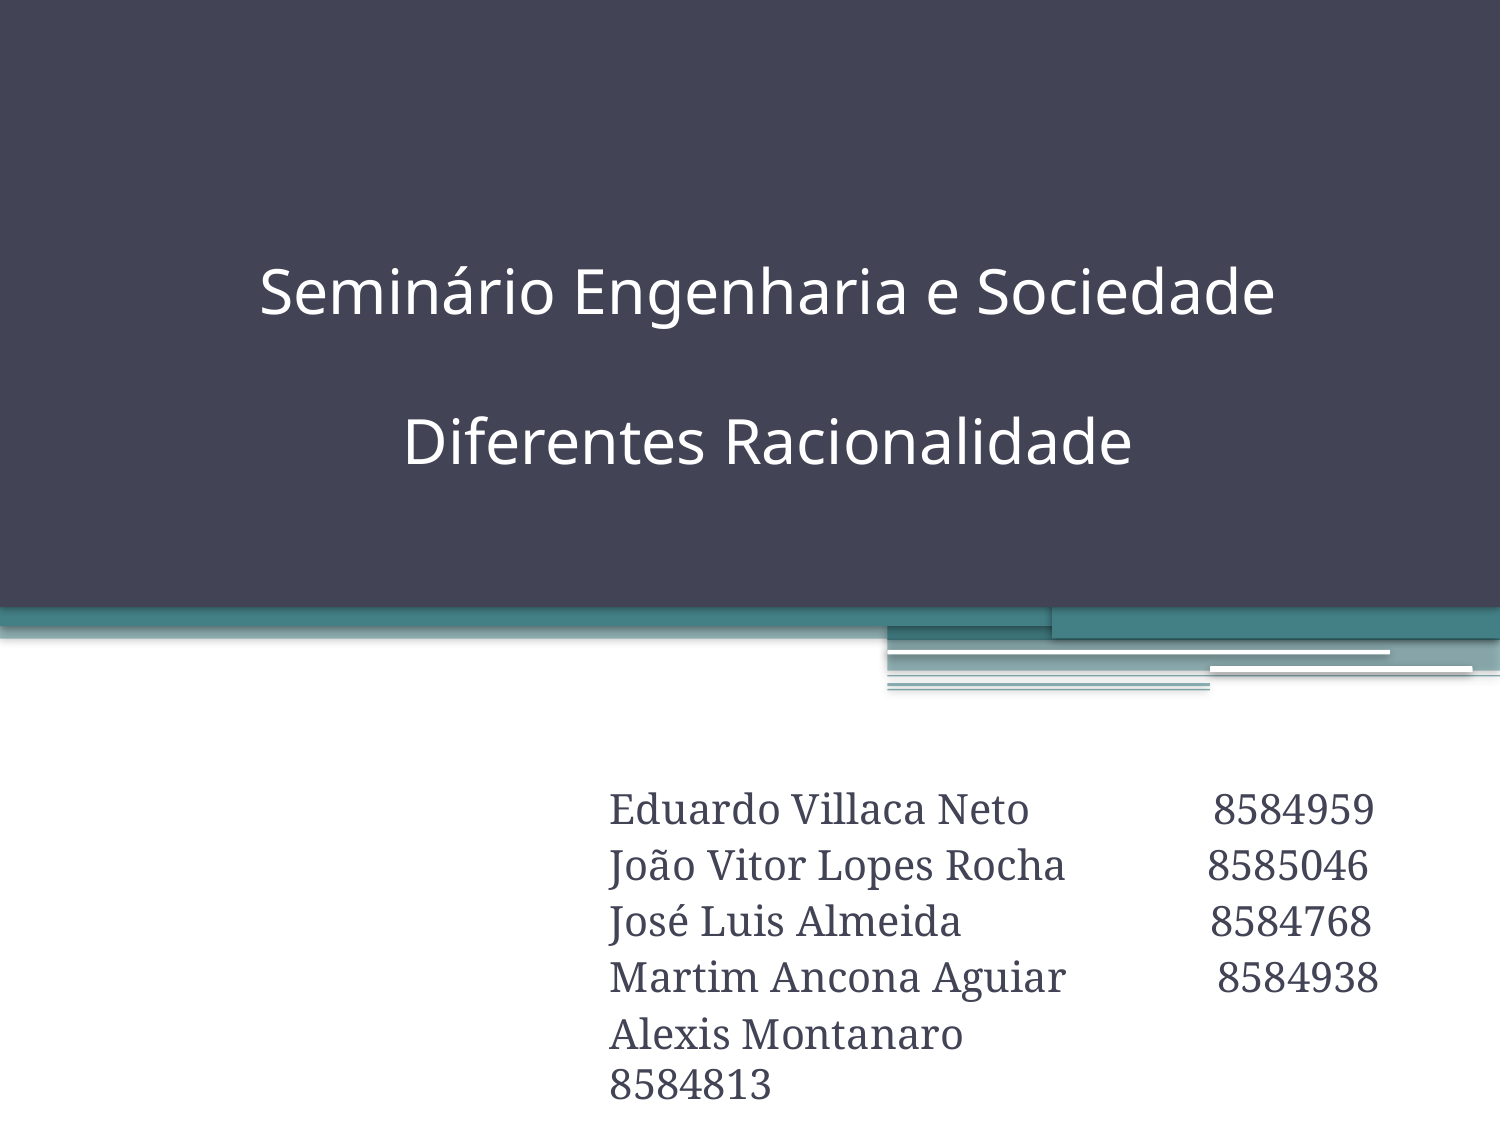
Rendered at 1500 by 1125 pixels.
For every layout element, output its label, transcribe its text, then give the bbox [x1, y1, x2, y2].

subtitle Eduardo Villaca Neto 8584959 João Vitor Lopes Rocha 8585046 José Luis Almeida 8584768 Martim Ancona Aguiar 8584938 Alexis Montanaro 8584813 [584, 775, 1398, 1063]
title Seminário Engenharia e Sociedade Diferentes Racionalidade [75, 243, 1463, 485]
